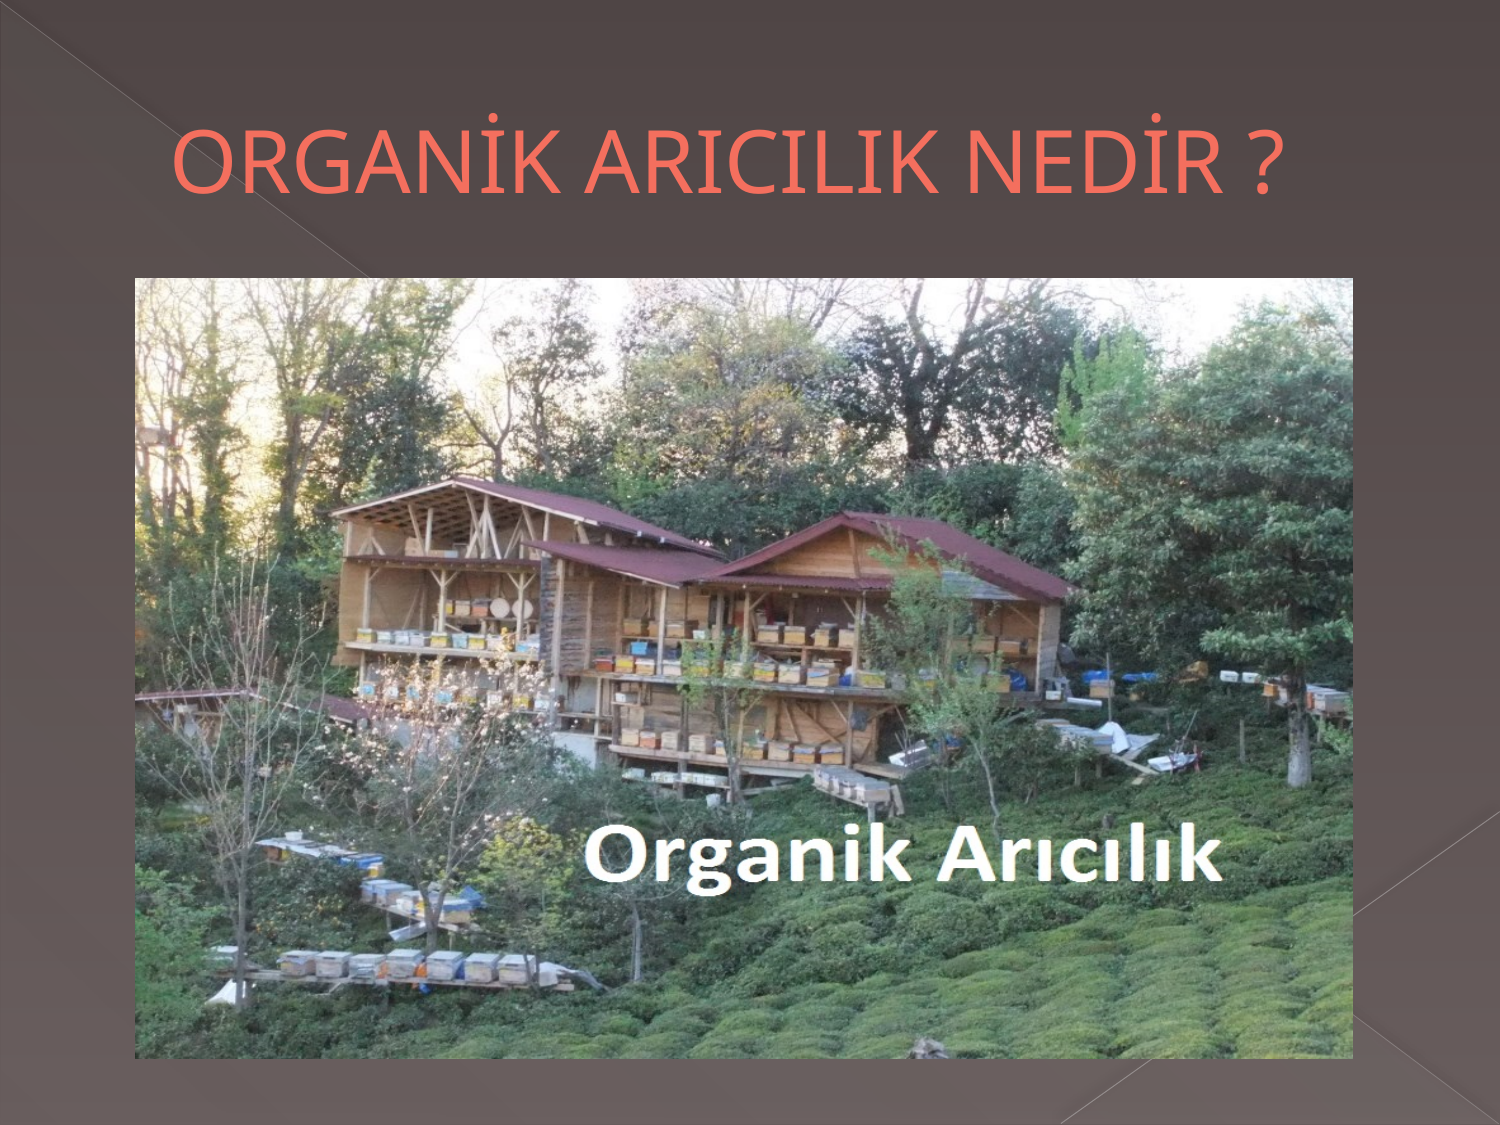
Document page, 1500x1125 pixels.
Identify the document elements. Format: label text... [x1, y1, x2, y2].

title ORGANİK ARICILIK NEDİR ? [75, 43, 1425, 274]
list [135, 278, 1353, 1060]
